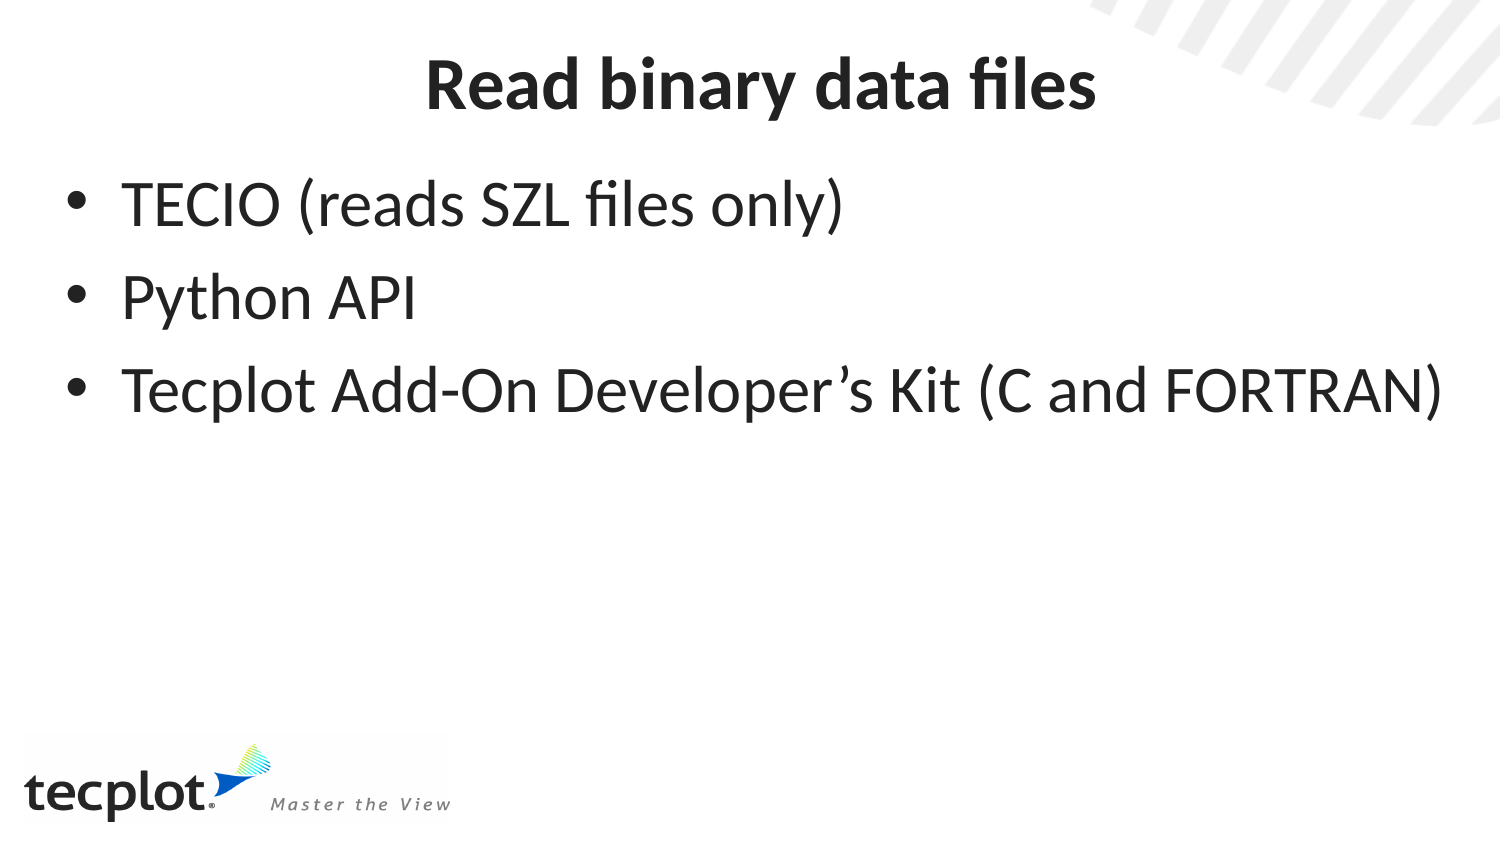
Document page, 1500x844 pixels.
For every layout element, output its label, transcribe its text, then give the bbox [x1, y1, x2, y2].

title Read binary data files [287, 21, 1237, 138]
picture [24, 731, 450, 822]
list TECIO (reads SZL files only) Python API Tecplot Add-On Developer’s Kit (C and FORTRAN) [50, 151, 1488, 687]
picture [1012, 0, 1500, 150]
